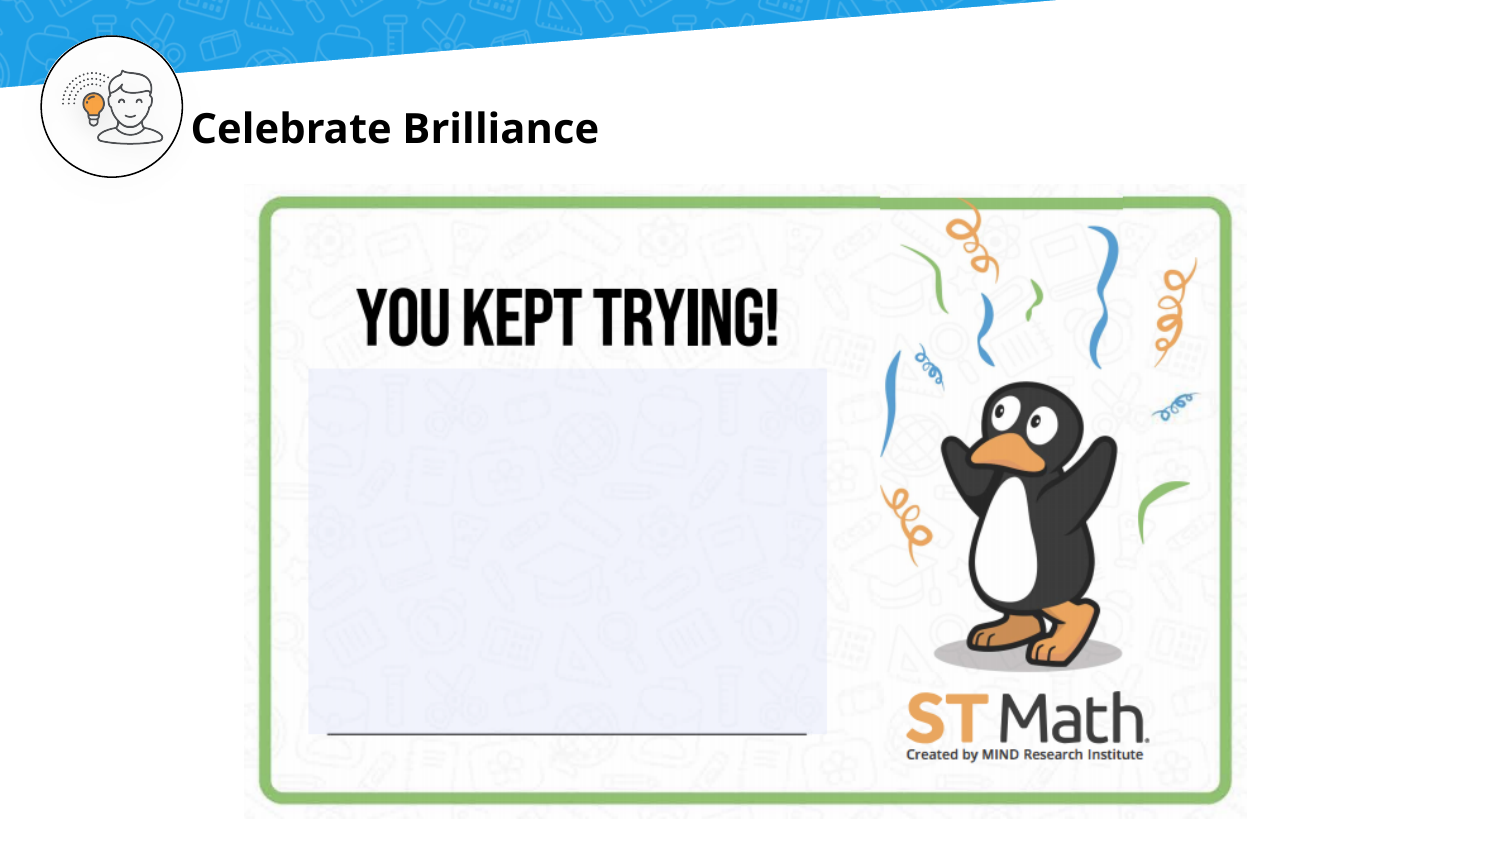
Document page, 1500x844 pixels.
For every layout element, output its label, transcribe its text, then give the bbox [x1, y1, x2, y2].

text_box Celebrate Brilliance [188, 78, 647, 167]
picture [0, 0, 1046, 178]
picture [244, 184, 1247, 819]
